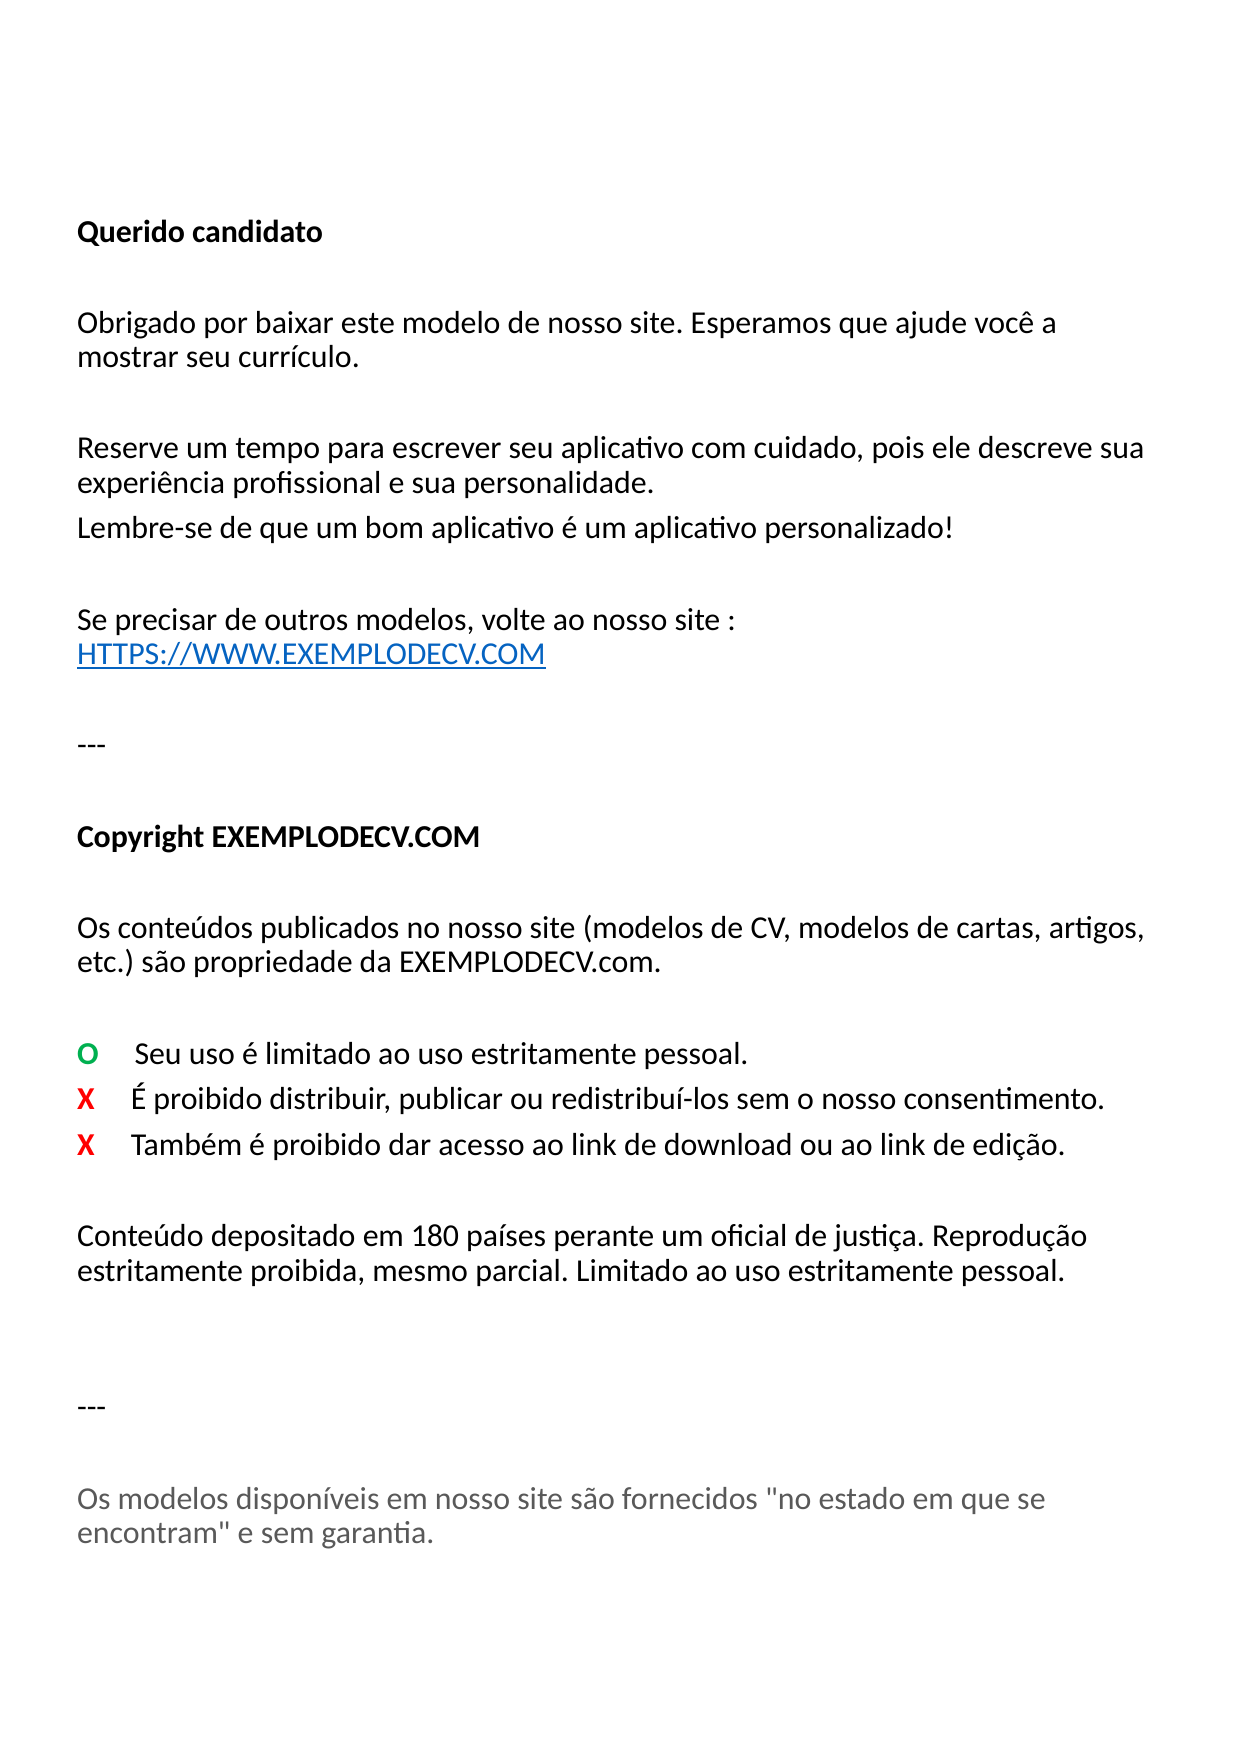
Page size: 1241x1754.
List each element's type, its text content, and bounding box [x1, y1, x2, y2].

list Querido candidato Obrigado por baixar este modelo de nosso site. Esperamos que ajude você a mostrar seu currículo. Reserve um tempo para escrever seu aplicativo com cuidado, pois ele descreve sua experiência profissional e sua personalidade. Lembre-se de que um bom aplicativo é um aplicativo personalizado! Se precisar de outros modelos, volte ao nosso site : HTTPS://WWW.EXEMPLODECV.COM --- Copyright EXEMPLODECV.COM Os conteúdos publicados no nosso site (modelos de CV, modelos de cartas, artigos, etc.) são propriedade da EXEMPLODECV.com. O Seu uso é limitado ao uso estritamente pessoal. X É proibido distribuir, publicar ou redistribuí-los sem o nosso consentimento. X Também é proibido dar acesso ao link de download ou ao link de edição. Conteúdo depositado em 180 países perante um oficial de justiça. Reprodução estritamente proibida, mesmo parcial. Limitado ao uso estritamente pessoal. --- Os modelos disponíveis em nosso site são fornecidos "no estado em que se encontram" e sem garantia. [62, 112, 1179, 1567]
